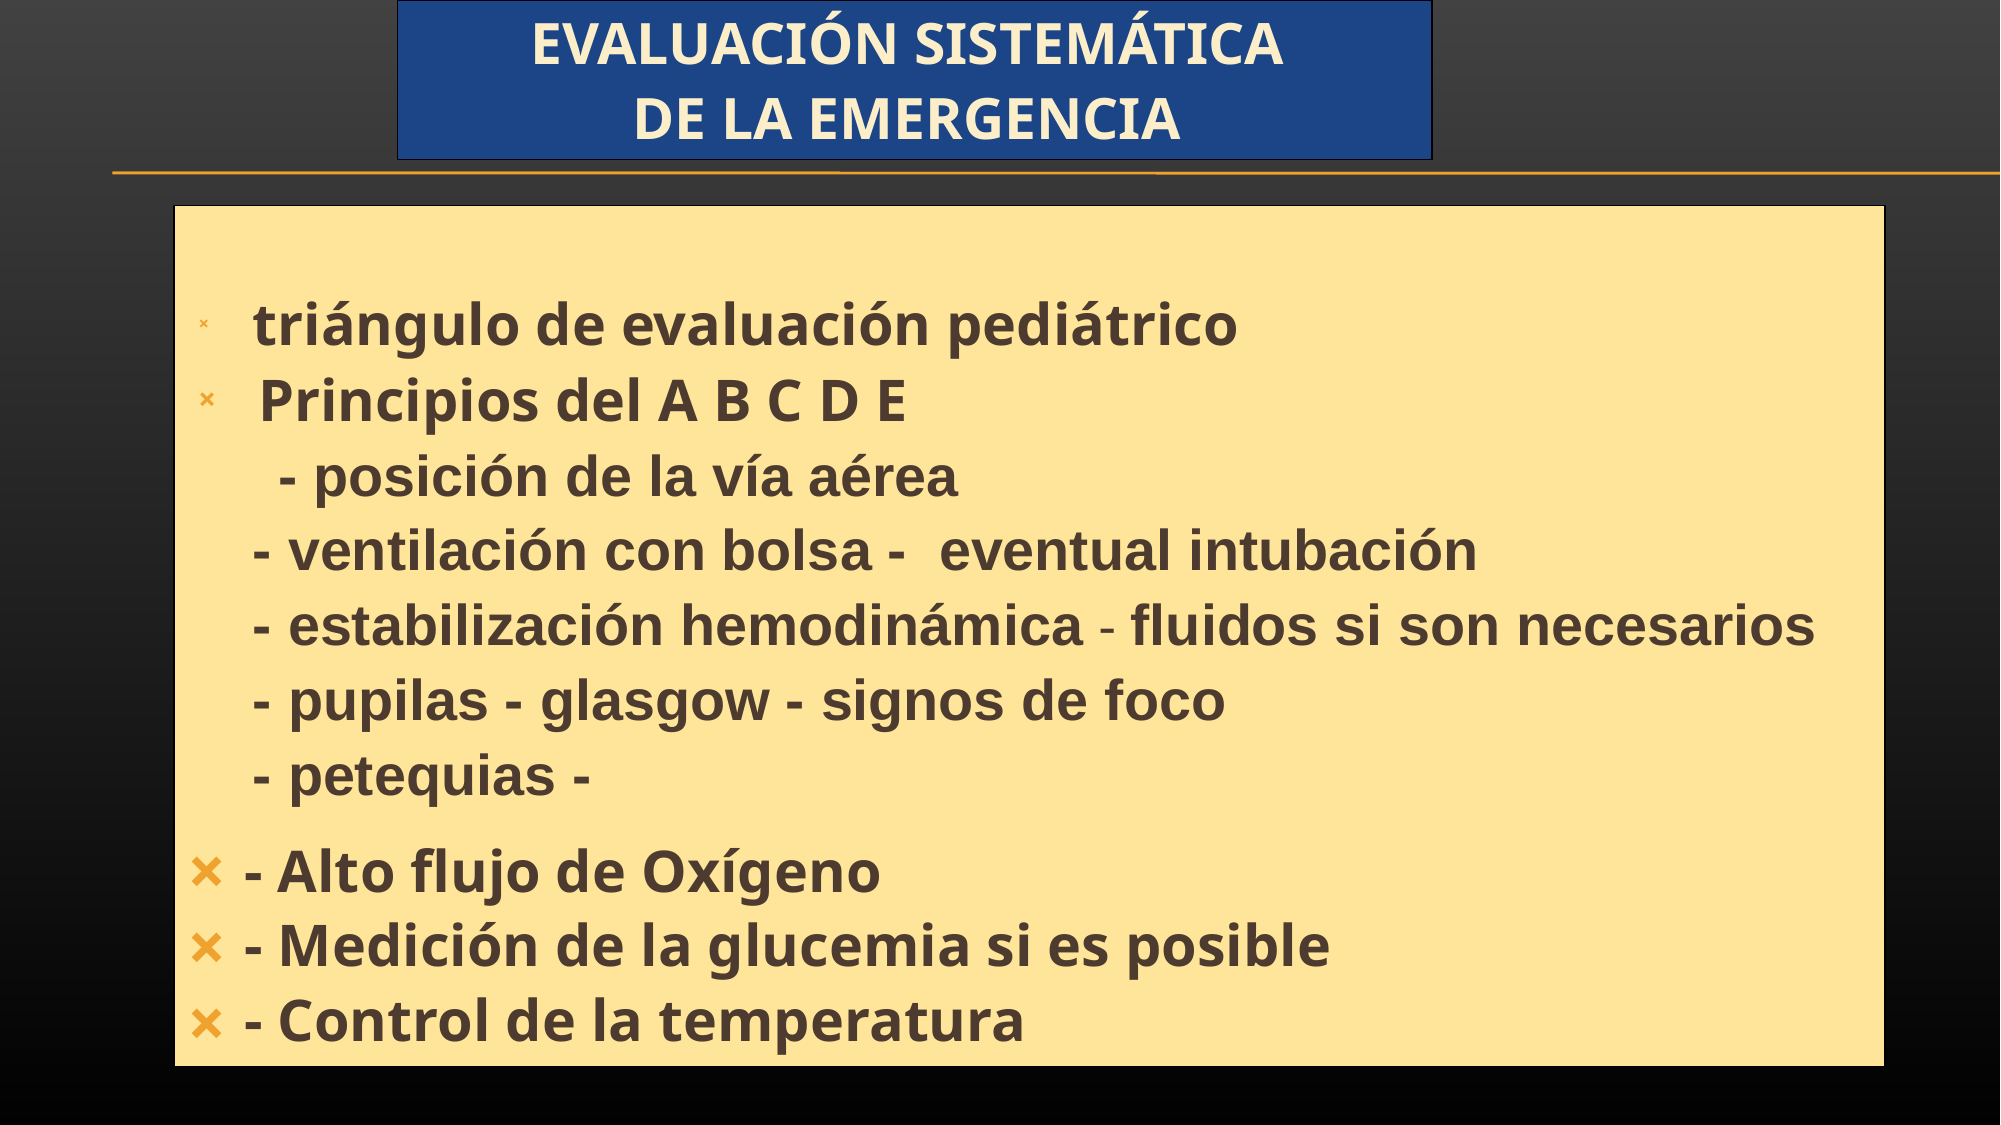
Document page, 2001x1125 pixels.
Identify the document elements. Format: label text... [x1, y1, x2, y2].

title EVALUACIÓN SISTEMÁTICA DE LA EMERGENCIA [397, 0, 1432, 160]
list triángulo de evaluación pediátrico Principios del A B C D E - posición de la vía aérea - ventilación con bolsa - eventual intubación - estabilización hemodinámica - fluidos si son necesarios - pupilas - glasgow - signos de foco - petequias - - Alto flujo de Oxígeno - Medición de la glucemia si es posible - Control de la temperatura [173, 205, 1886, 1067]
